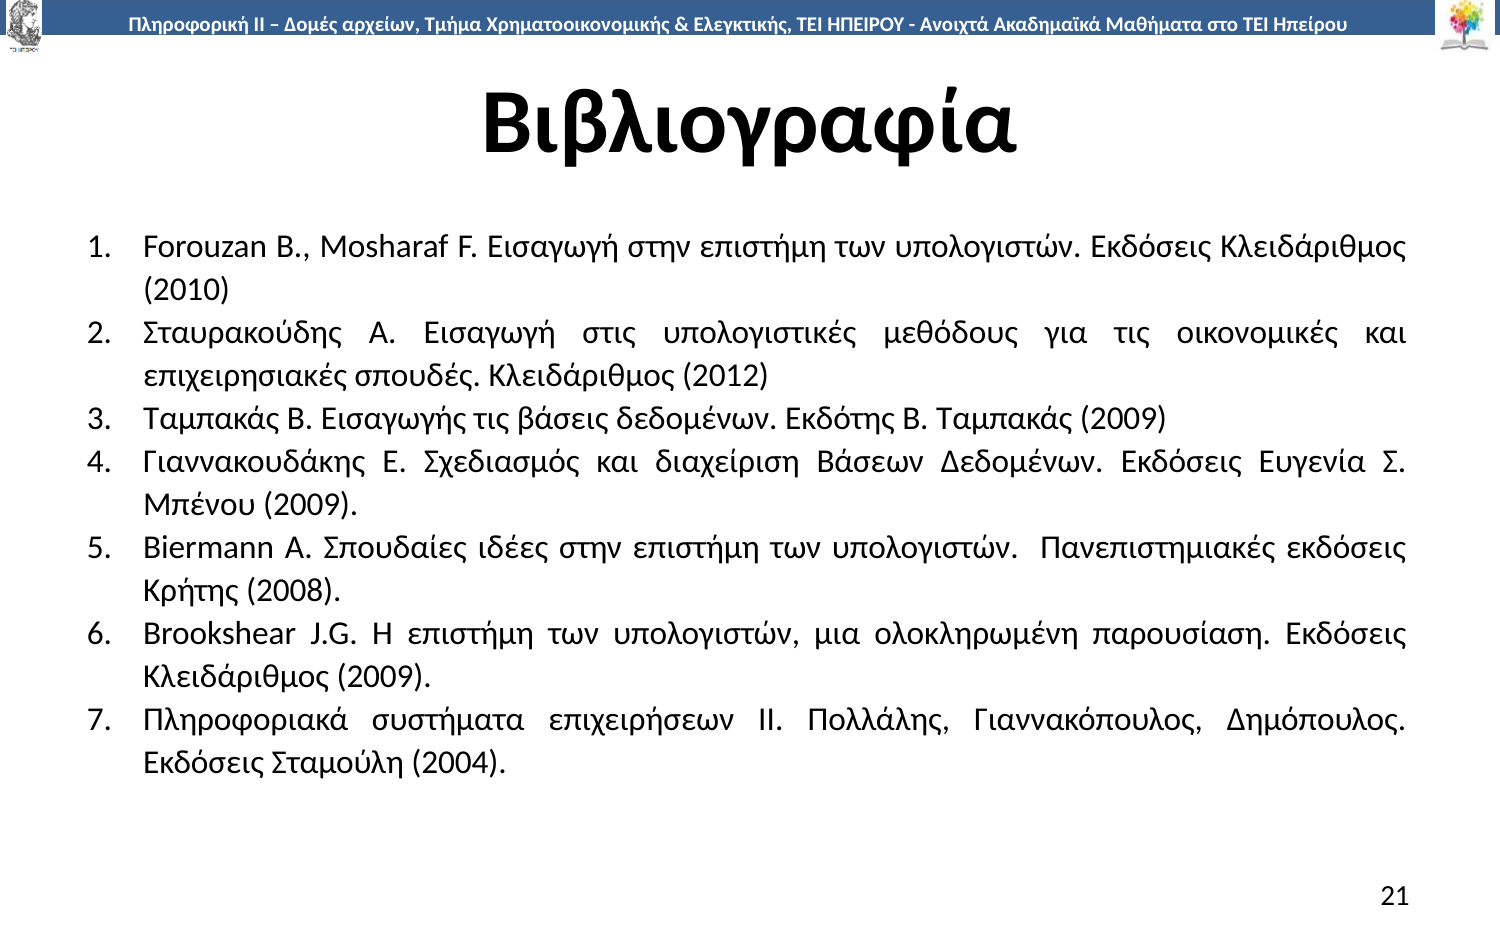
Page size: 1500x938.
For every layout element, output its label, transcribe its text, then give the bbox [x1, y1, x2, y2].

picture [1435, 0, 1495, 52]
title Βιβλιογραφία [75, 37, 1425, 194]
list Forouzan B., Mosharaf F. Εισαγωγή στην επιστήμη των υπολογιστών. Εκδόσεις Κλειδάριθμος (2010) Σταυρακούδης Α. Εισαγωγή στις υπολογιστικές μεθόδους για τις οικονομικές και επιχειρησιακές σπουδές. Κλειδάριθμος (2012) Ταμπακάς Β. Εισαγωγής τις βάσεις δεδομένων. Εκδότης Β. Ταμπακάς (2009) Γιαννακουδάκης Ε. Σχεδιασμός και διαχείριση Βάσεων Δεδομένων. Εκδόσεις Ευγενία Σ. Μπένου (2009). Biermann A. Σπουδαίες ιδέες στην επιστήμη των υπολογιστών. Πανεπιστημιακές εκδόσεις Κρήτης (2008). Brookshear J.G. Η επιστήμη των υπολογιστών, μια ολοκληρωμένη παρουσίαση. Εκδόσεις Κλειδάριθμος (2009). Πληροφοριακά συστήματα επιχειρήσεων II. Πολλάλης, Γιαννακόπουλος, Δημόπουλος. Εκδόσεις Σταμούλη (2004). [71, 213, 1424, 846]
slide_number 21 [1074, 868, 1425, 919]
picture [6, 0, 42, 54]
